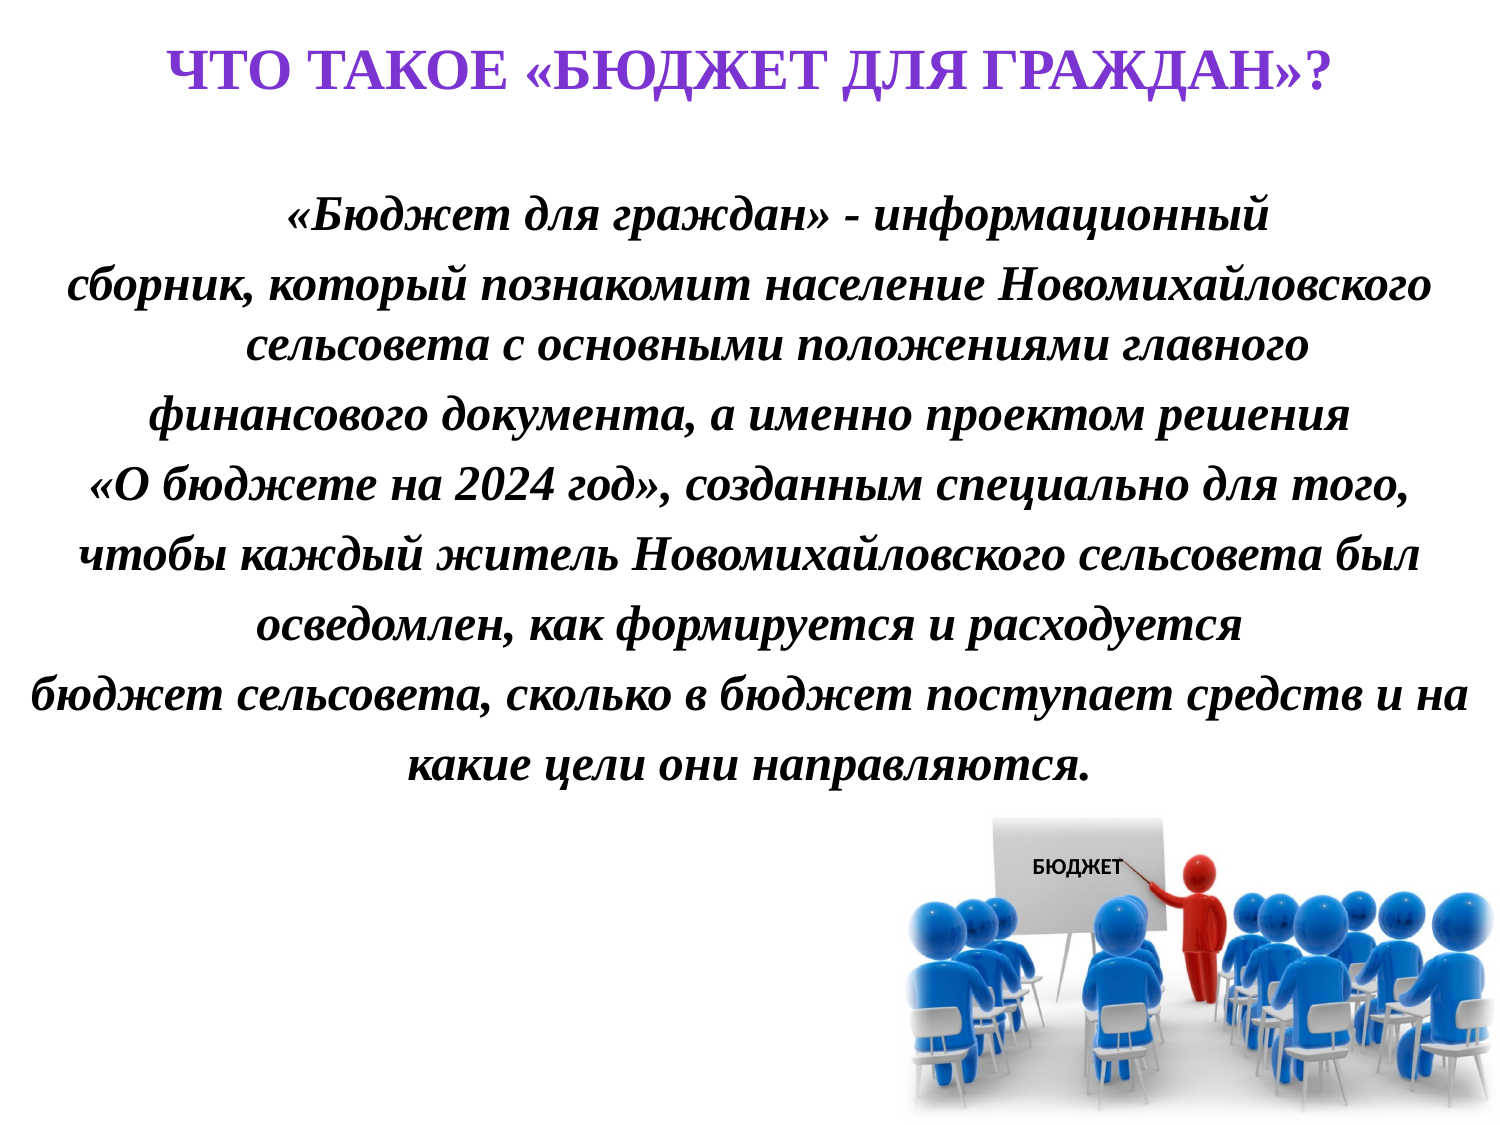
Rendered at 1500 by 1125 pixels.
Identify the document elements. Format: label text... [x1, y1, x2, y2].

picture [899, 805, 1500, 1125]
text_box Что такое «Бюджет для граждан»? «Бюджет для граждан» - информационный сборник, который познакомит население Новомихайловского сельсовета с основными положениями главного финансового документа, а именно проектом решения «О бюджете на 2024 год», созданным специально для того, чтобы каждый житель Новомихайловского сельсовета был осведомлен, как формируется и расходуется бюджет сельсовета, сколько в бюджет поступает средств и на какие цели они направляются. [0, 23, 1500, 798]
